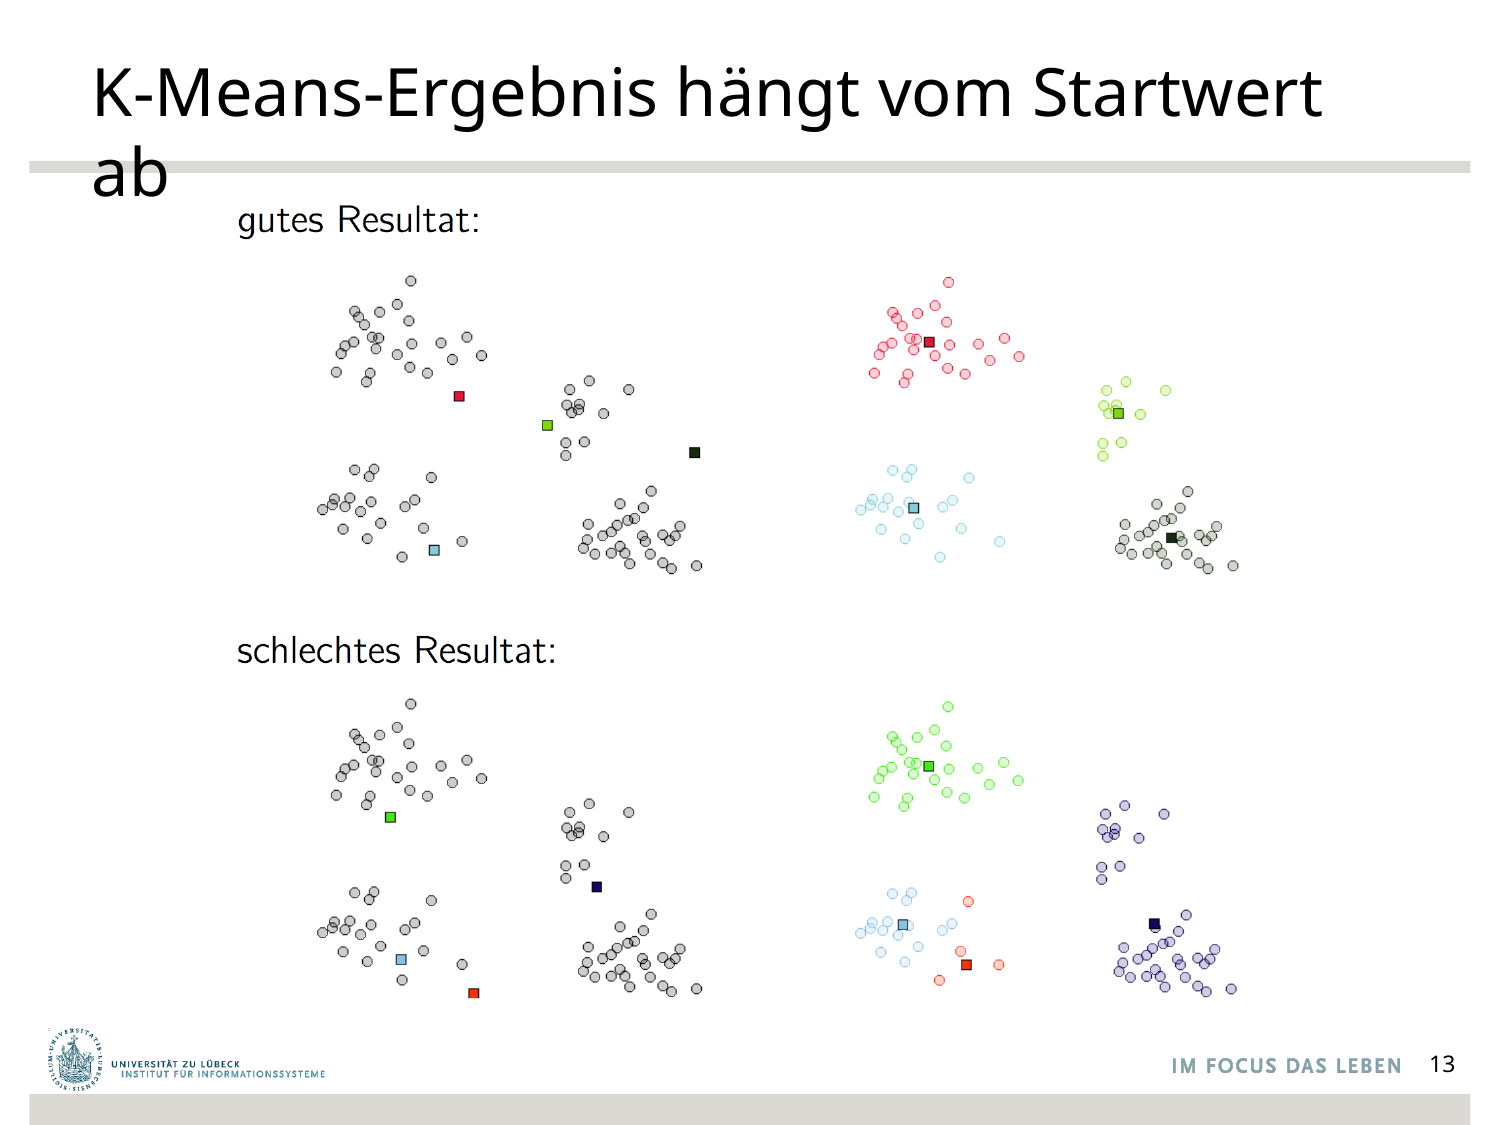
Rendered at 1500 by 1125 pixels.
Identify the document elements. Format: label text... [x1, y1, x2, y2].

slide_number 13 [1305, 1050, 1471, 1083]
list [221, 196, 1279, 1012]
picture [1173, 1058, 1305, 1073]
title K-Means-Ergebnis hängt vom Startwert ab [76, 42, 1427, 126]
